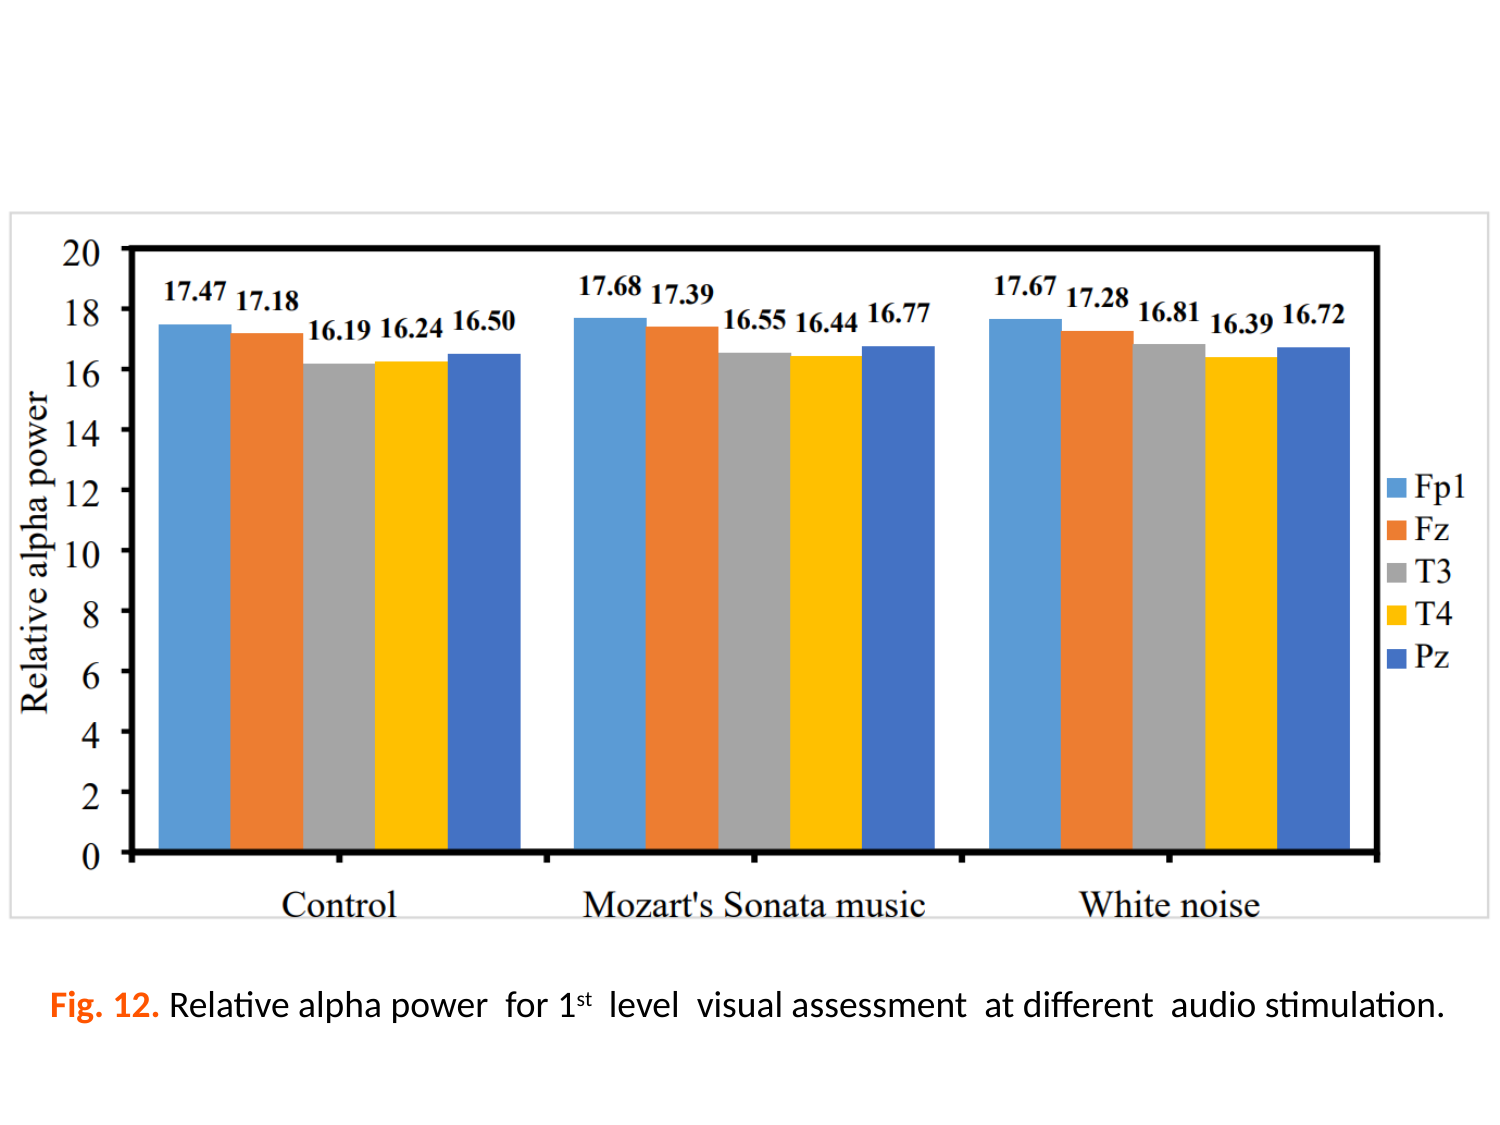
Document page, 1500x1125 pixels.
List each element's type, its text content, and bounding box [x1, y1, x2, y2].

picture [0, 197, 1500, 928]
text_box Fig. 12. Relative alpha power for 1st level visual assessment at different audio stimulation. [35, 972, 1500, 1033]
